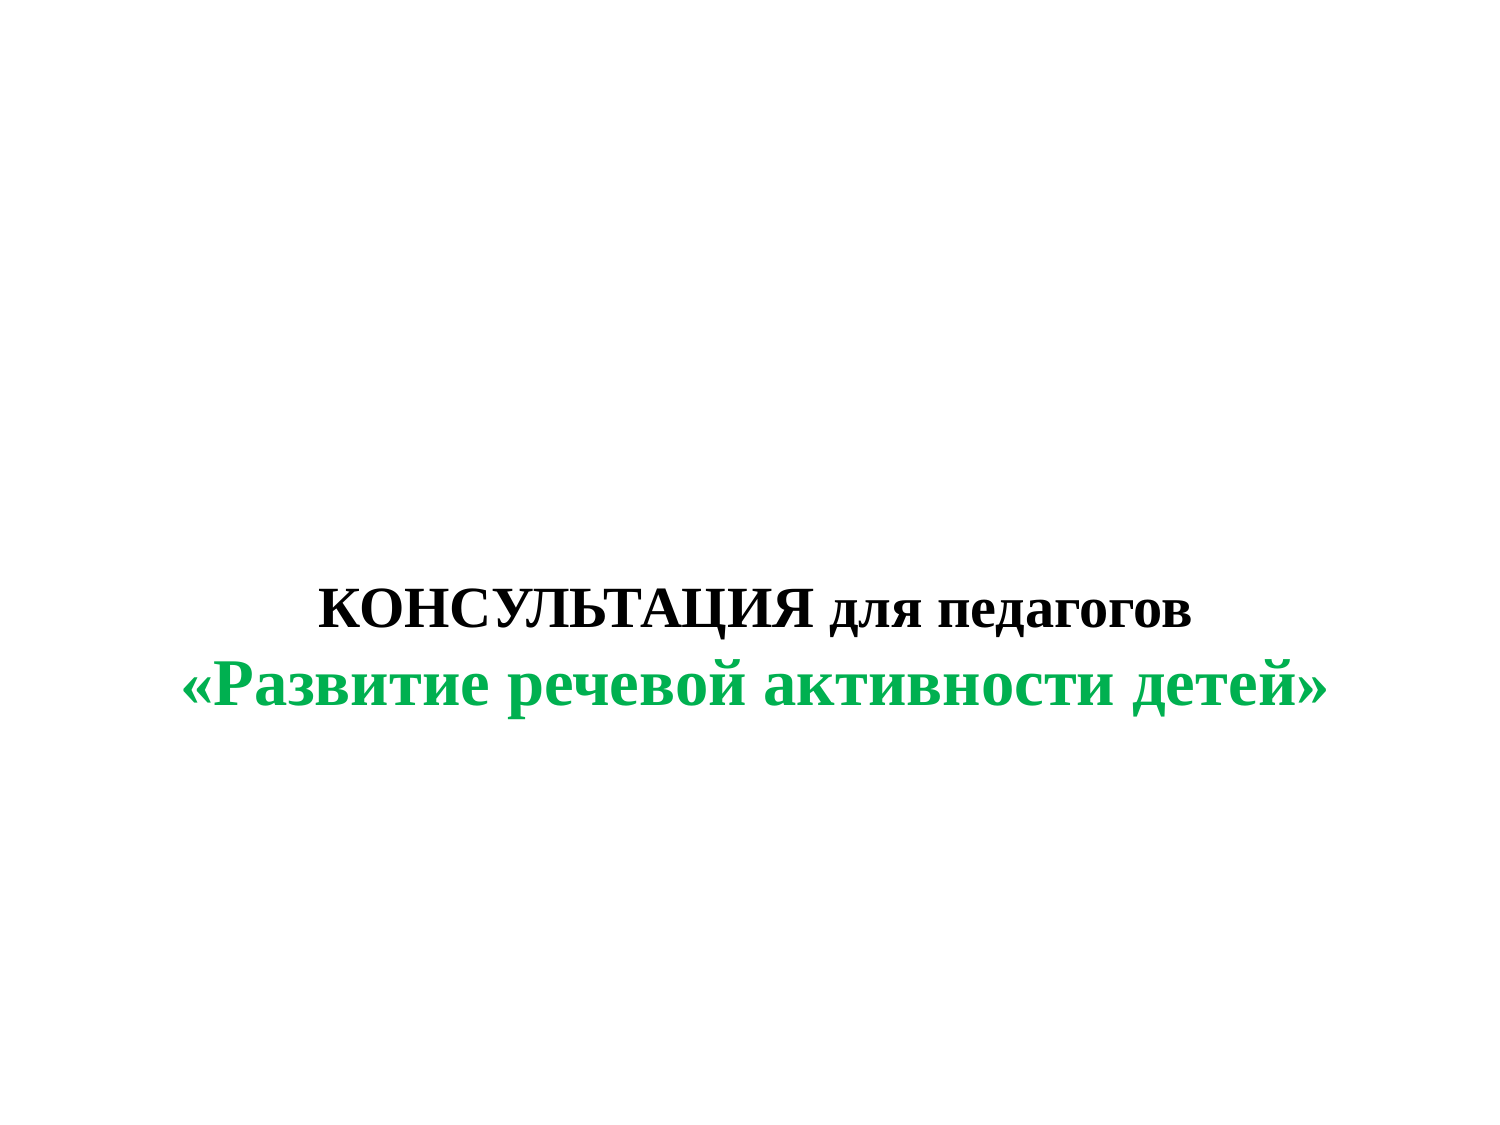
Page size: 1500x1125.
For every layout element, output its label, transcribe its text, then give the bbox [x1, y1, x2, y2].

text_box КОНСУЛЬТАЦИЯ для педагогов «Развитие речевой активности детей» [88, 491, 1424, 727]
